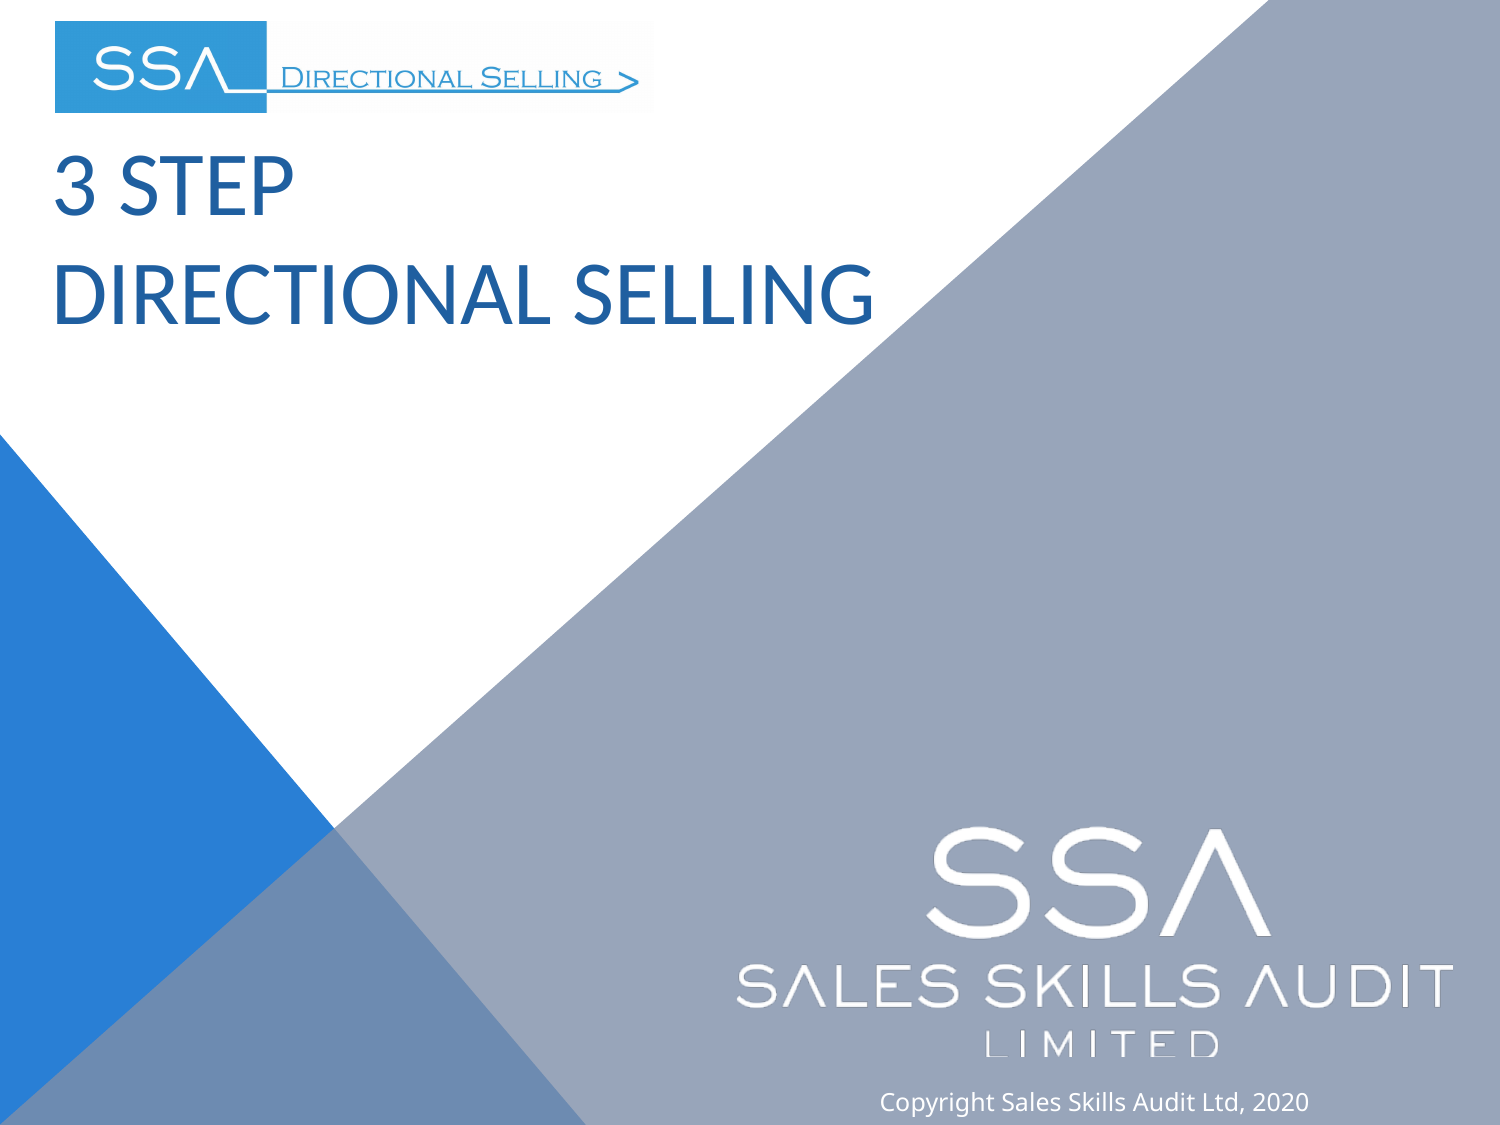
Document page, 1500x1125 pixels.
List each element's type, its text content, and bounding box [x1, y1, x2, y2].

picture [736, 825, 1454, 1058]
title 3 Step Directional Selling [35, 174, 1004, 345]
text_box Copyright Sales Skills Audit Ltd, 2020 [736, 1079, 1453, 1125]
picture [54, 21, 654, 113]
